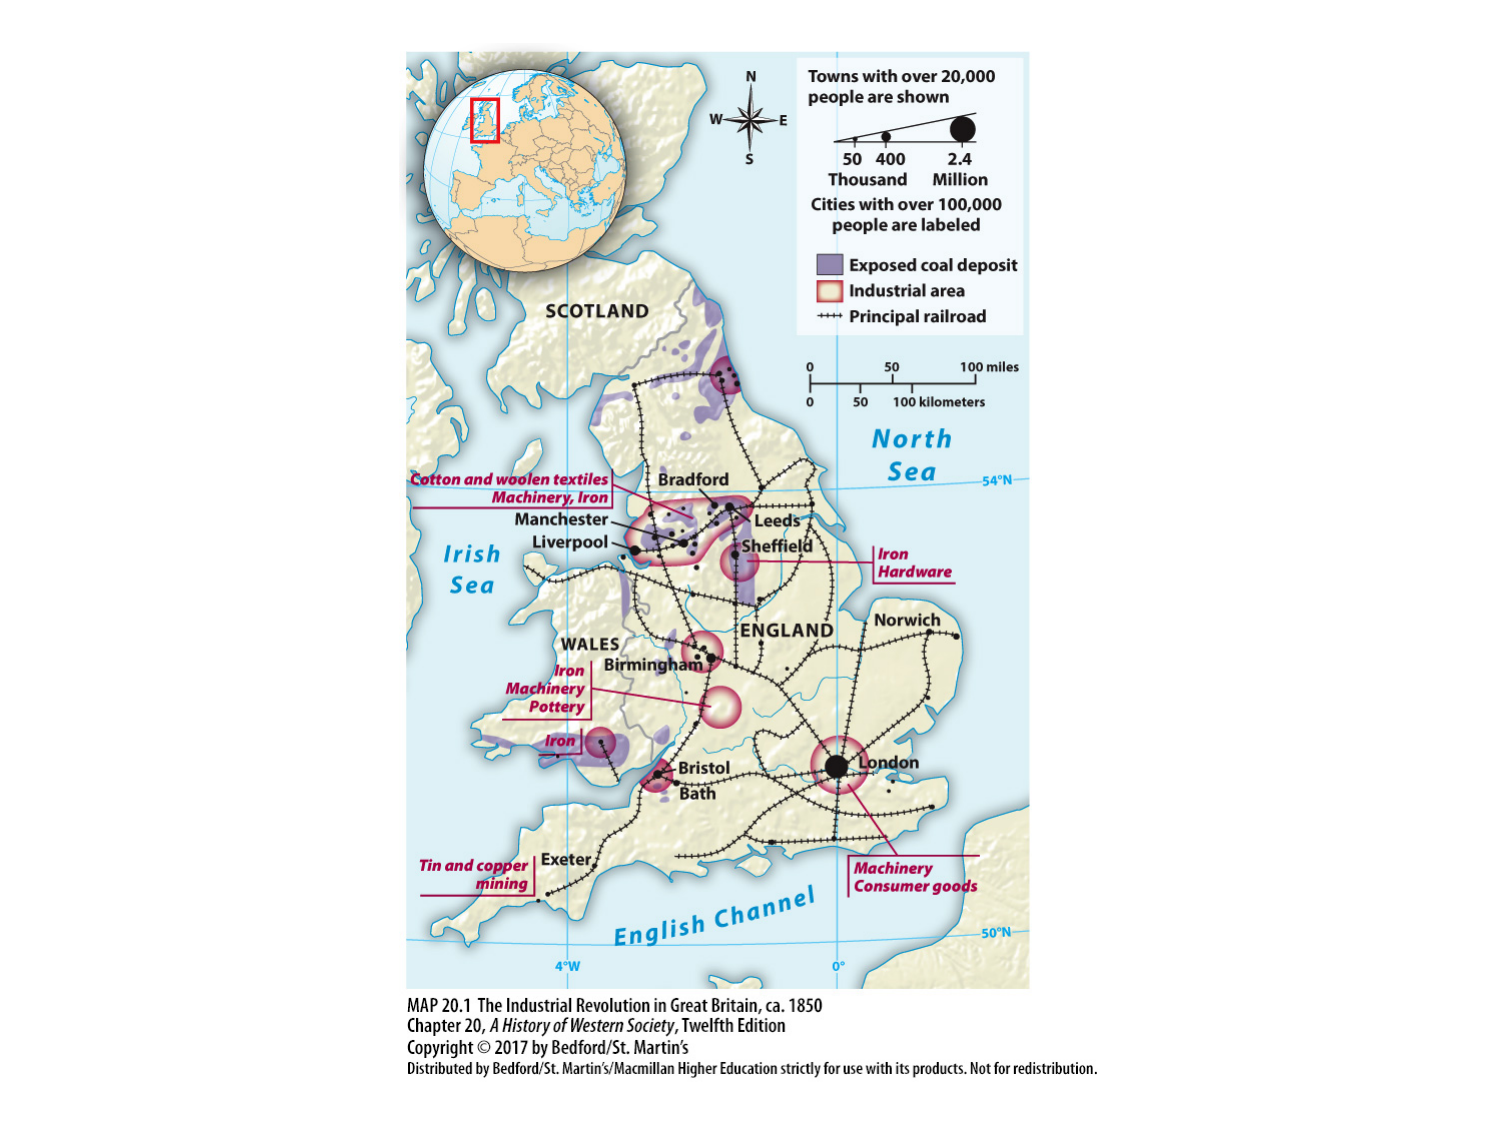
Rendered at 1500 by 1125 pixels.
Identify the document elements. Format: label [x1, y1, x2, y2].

picture [399, 43, 1101, 1082]
